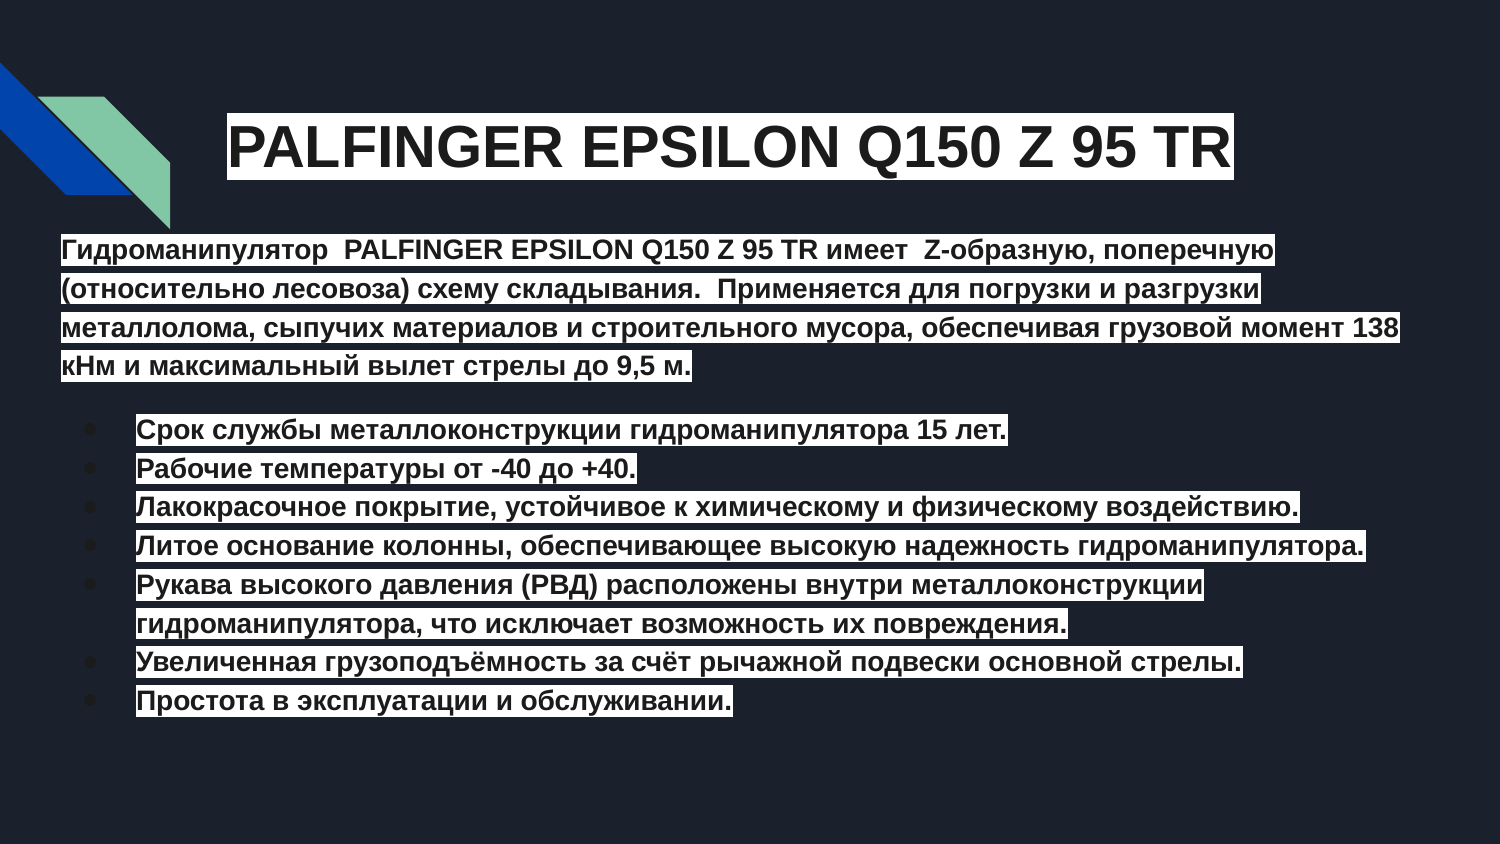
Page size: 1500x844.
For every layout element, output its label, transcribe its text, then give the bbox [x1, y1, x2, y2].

text_box Гидроманипулятор PALFINGER EPSILON Q150 Z 95 TR имеет Z-образную, поперечную (относительно лесовоза) схему складывания. Применяется для погрузки и разгрузки металлолома, сыпучих материалов и строительного мусора, обеспечивая грузовой момент 138 кНм и максимальный вылет стрелы до 9,5 м. Срок службы металлоконструкции гидроманипулятора 15 лет. Рабочие температуры от -40 до +40. Лакокрасочное покрытие, устойчивое к химическому и физическому воздействию. Литое основание колонны, обеспечивающее высокую надежность гидроманипулятора. Рукава высокого давления (РВД) расположены внутри металлоконструкции гидроманипулятора, что исключает возможность их повреждения. Увеличенная грузоподъёмность за счёт рычажной подвески основной стрелы. Простота в эксплуатации и обслуживании. [46, 211, 1454, 795]
text_box PALFINGER EPSILON Q150 Z 95 TR [212, 82, 1300, 194]
